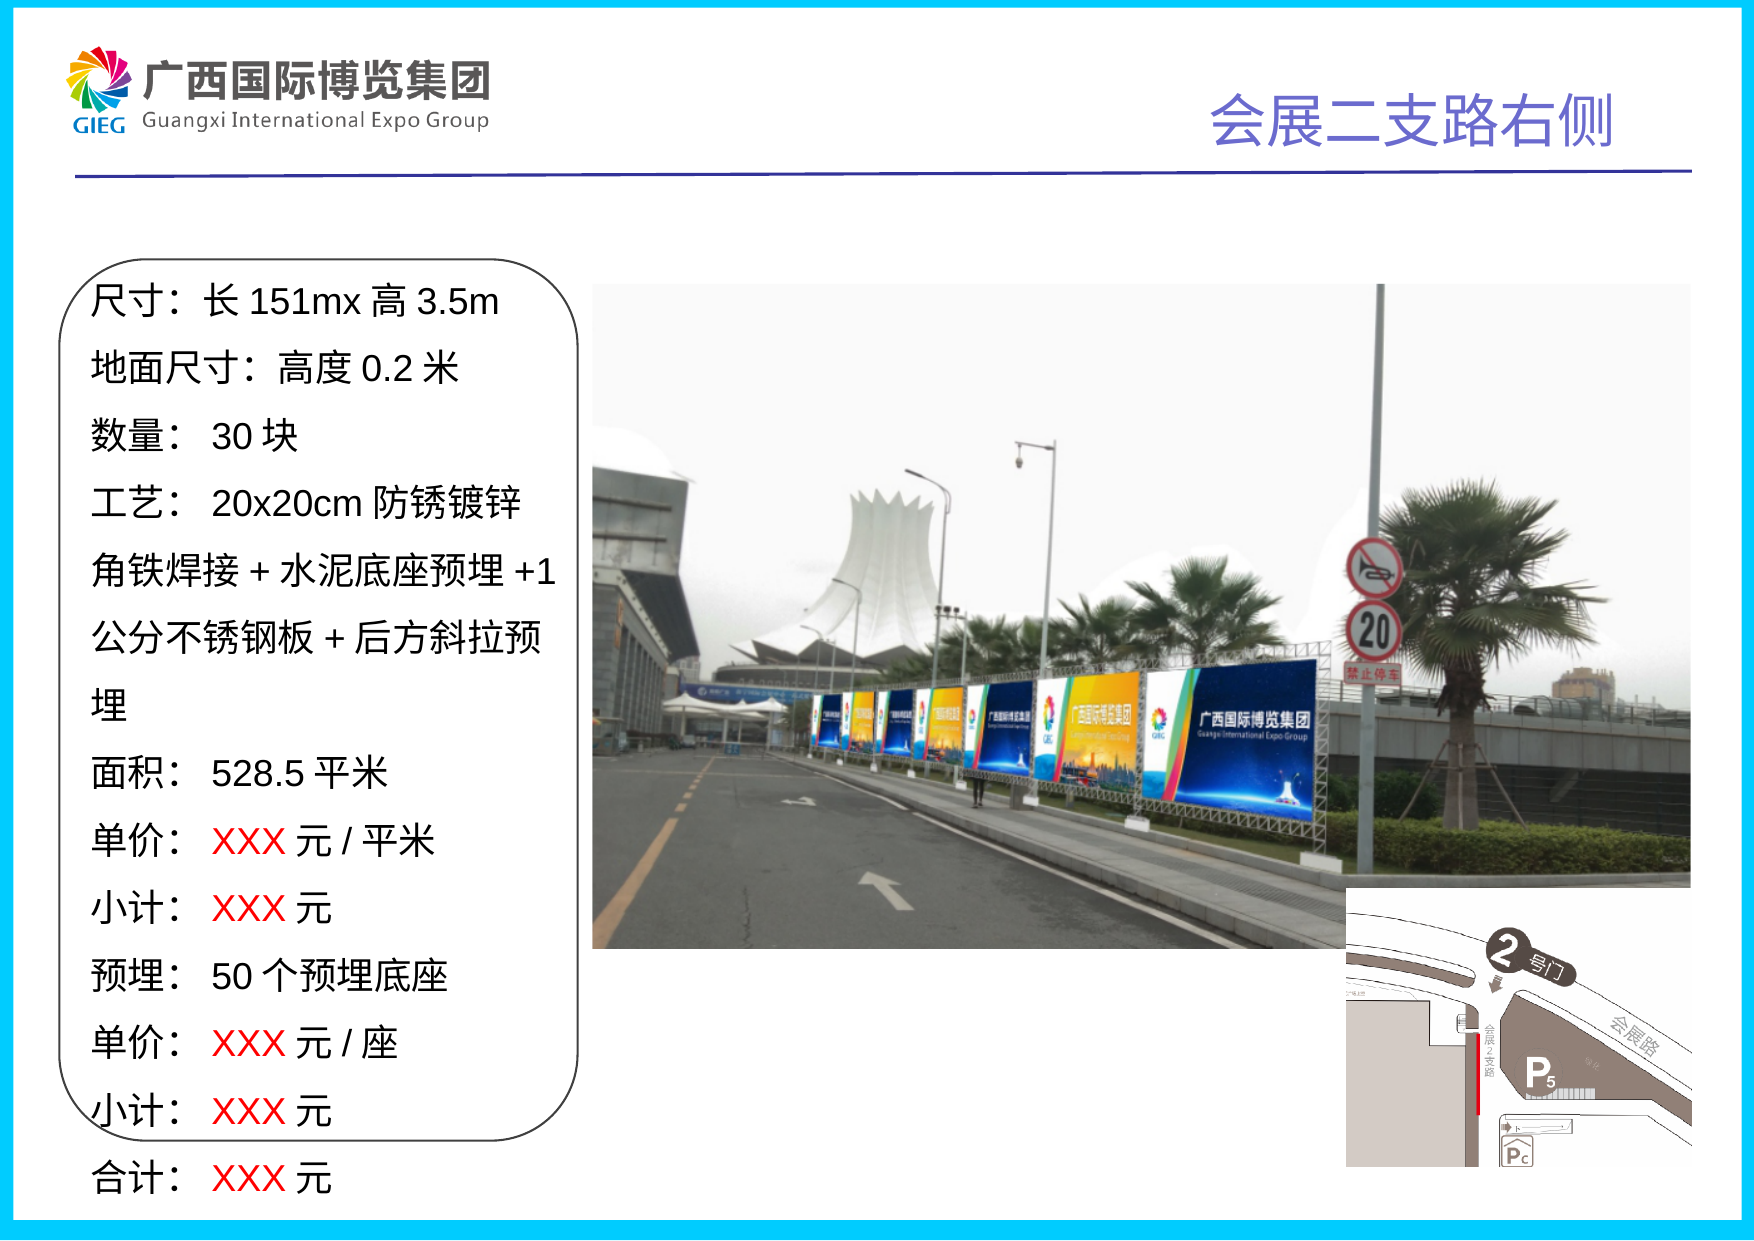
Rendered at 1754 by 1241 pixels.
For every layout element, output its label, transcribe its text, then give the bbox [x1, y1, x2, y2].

text_box 尺寸：长151mx高3.5m 地面尺寸：高度0.2米 数量：30块 工艺：20x20cm防锈镀锌角铁焊接+水泥底座预埋+1公分不锈钢板+后方斜拉预埋 面积：528.5平米 单价：XXX元/平米 小计：XXX元 预埋：50个预埋底座 单价：XXX元/座 小计：XXX元 合计：XXX元 [75, 247, 574, 1241]
picture [45, 22, 535, 165]
picture [590, 279, 1692, 1167]
text_box  [58, 294, 75, 1106]
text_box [75, 171, 1692, 177]
text_box  [574, 317, 579, 1083]
text_box [0, 0, 1754, 1241]
text_box 会展二支路右侧 [1086, 76, 1738, 162]
